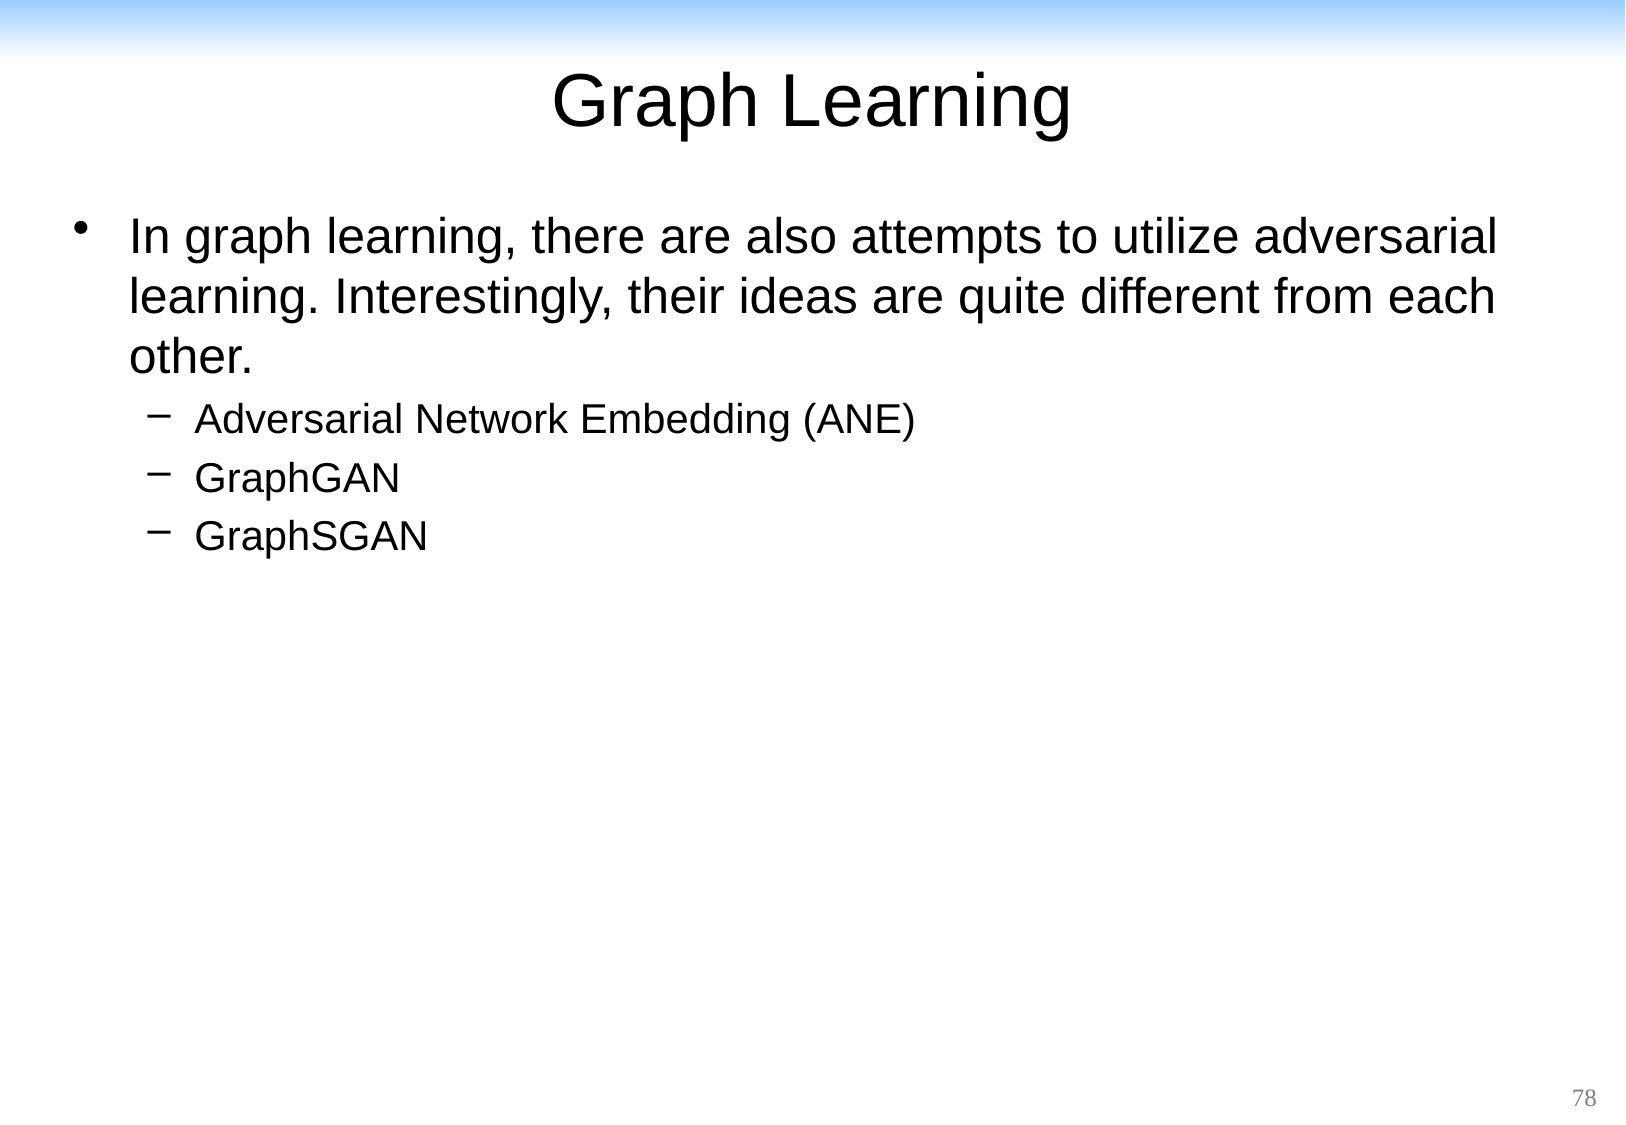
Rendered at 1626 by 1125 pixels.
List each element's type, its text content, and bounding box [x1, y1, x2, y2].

title Graph Learning [44, 31, 1581, 161]
list In graph learning, there are also attempts to utilize adversarial learning. Interestingly, their ideas are quite different from each other. Adversarial Network Embedding (ANE) GraphGAN GraphSGAN [57, 196, 1557, 1005]
